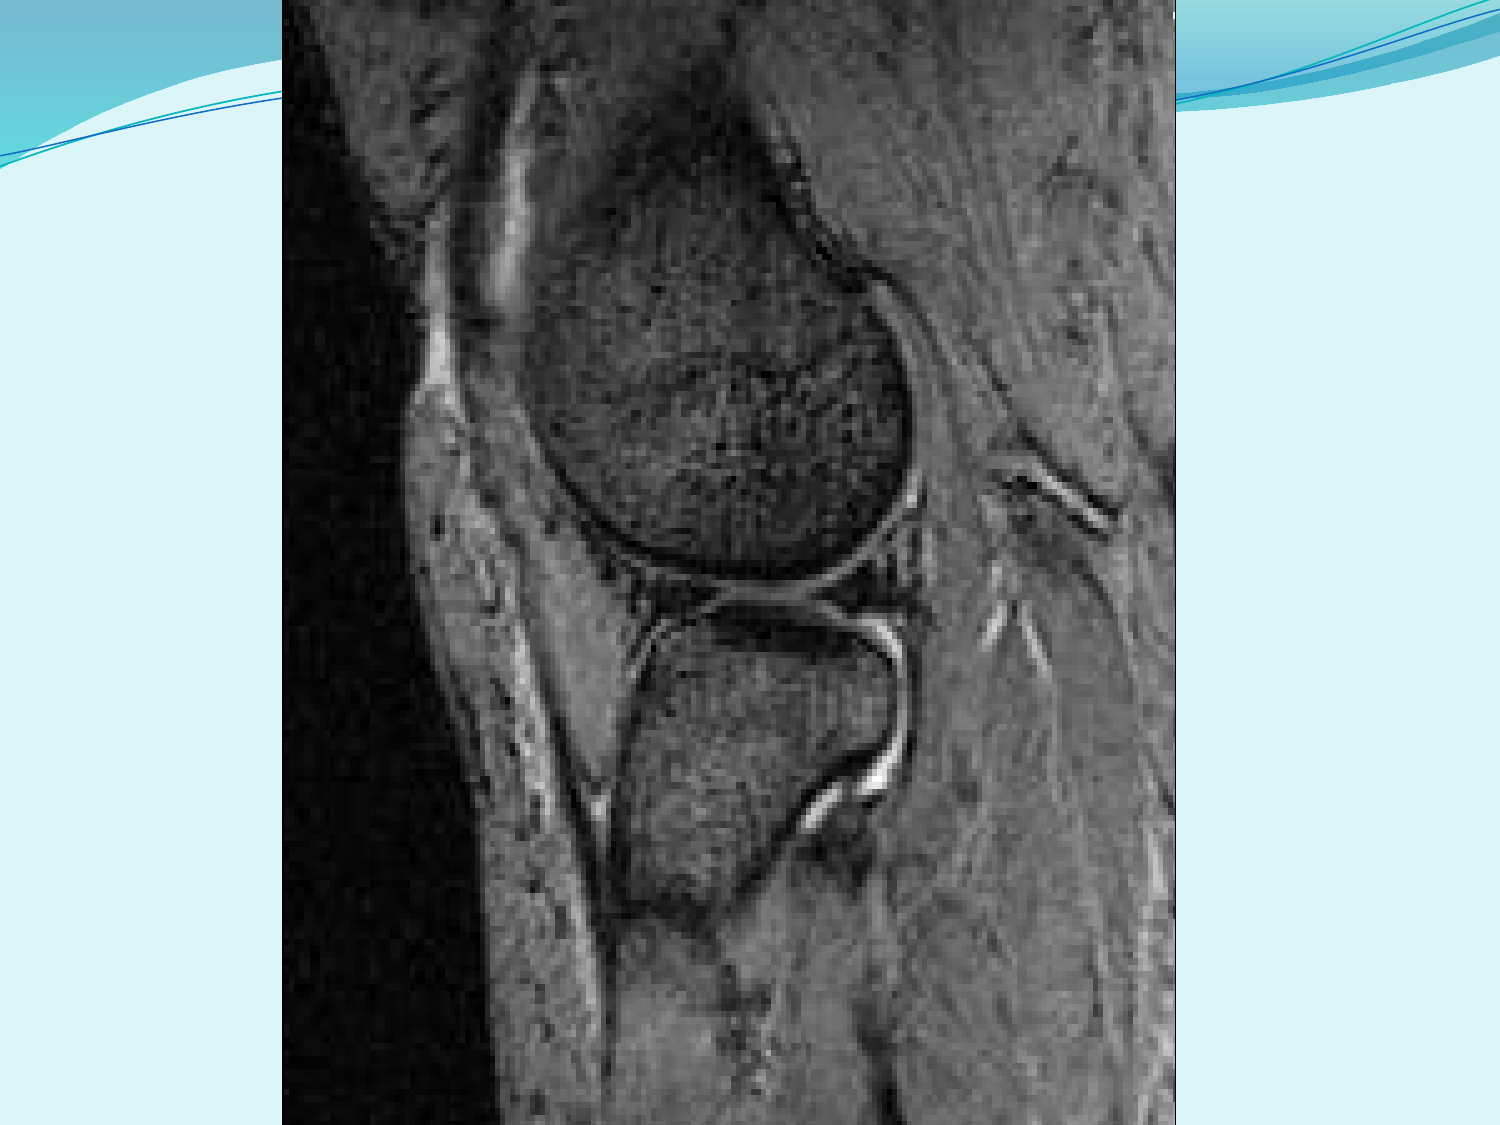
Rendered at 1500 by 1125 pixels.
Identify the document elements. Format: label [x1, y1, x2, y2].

list [283, 0, 1176, 1125]
